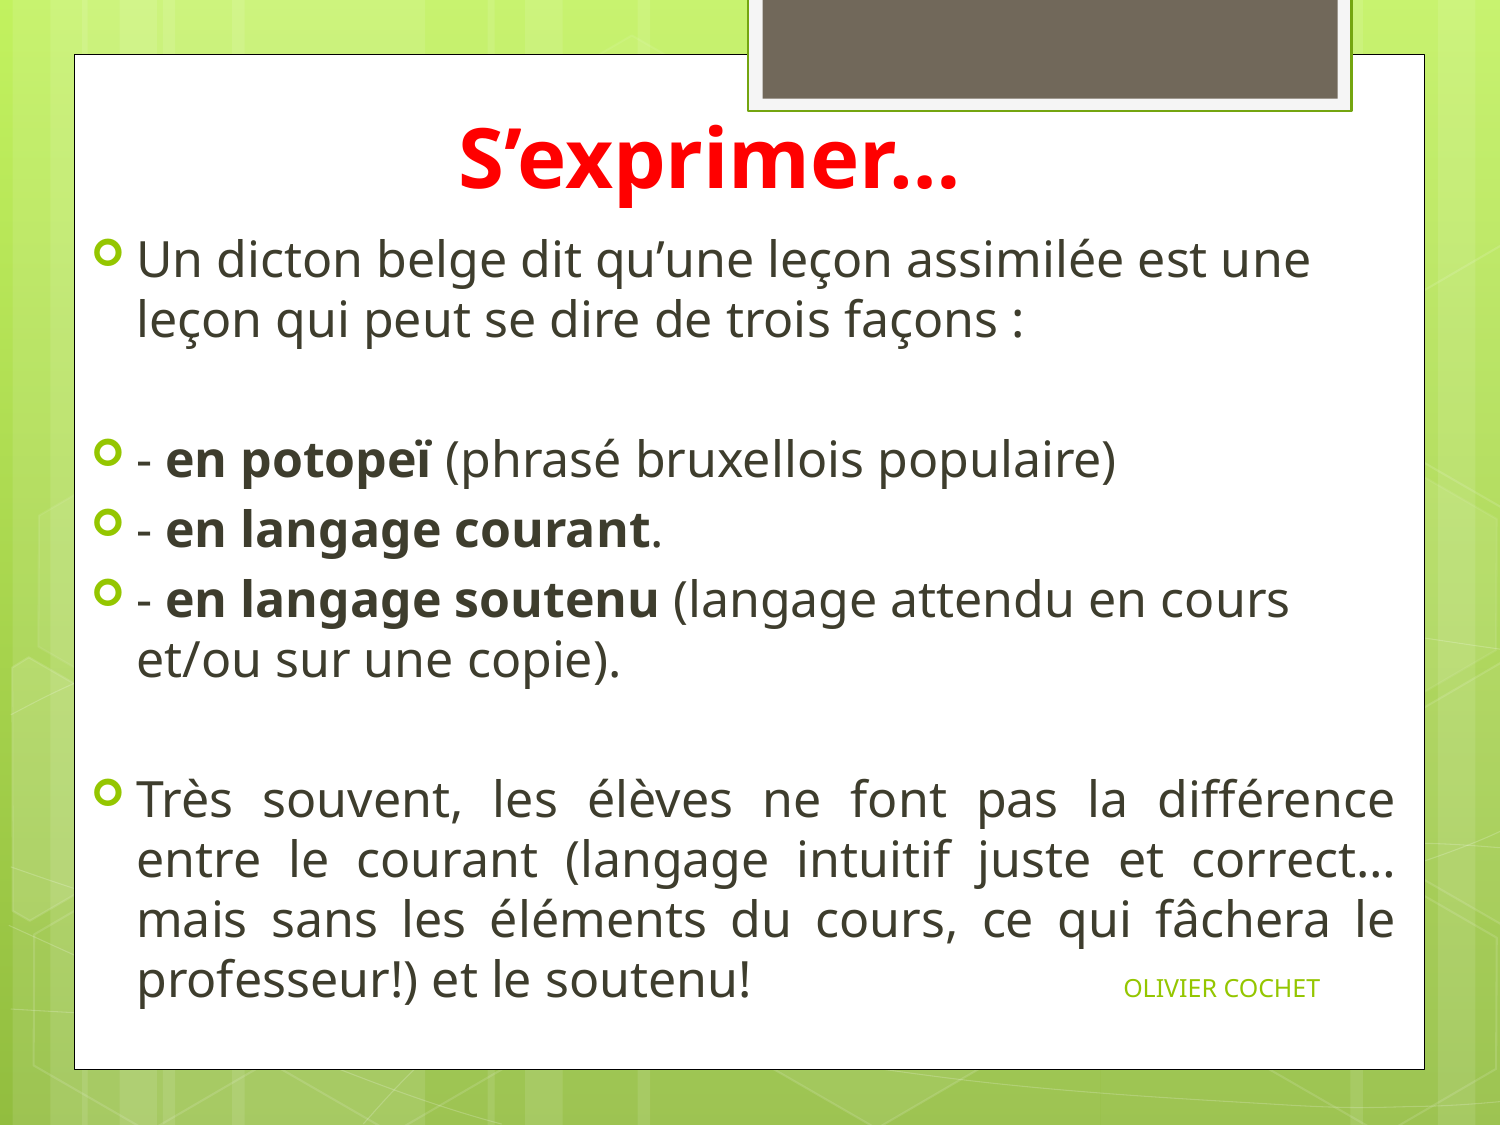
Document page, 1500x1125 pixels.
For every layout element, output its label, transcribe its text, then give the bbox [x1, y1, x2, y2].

footer OLIVIER COCHET [761, 960, 1336, 1020]
title S’exprimer… [100, 90, 1253, 213]
list Un dicton belge dit qu’une leçon assimilée est une leçon qui peut se dire de trois façons : - en potopeï (phrasé bruxellois populaire) - en langage courant. - en langage soutenu (langage attendu en cours et/ou sur une copie). Très souvent, les élèves ne font pas la différence entre le courant (langage intuitif juste et correct… mais sans les éléments du cours, ce qui fâchera le professeur!) et le soutenu! [64, 219, 1412, 1059]
